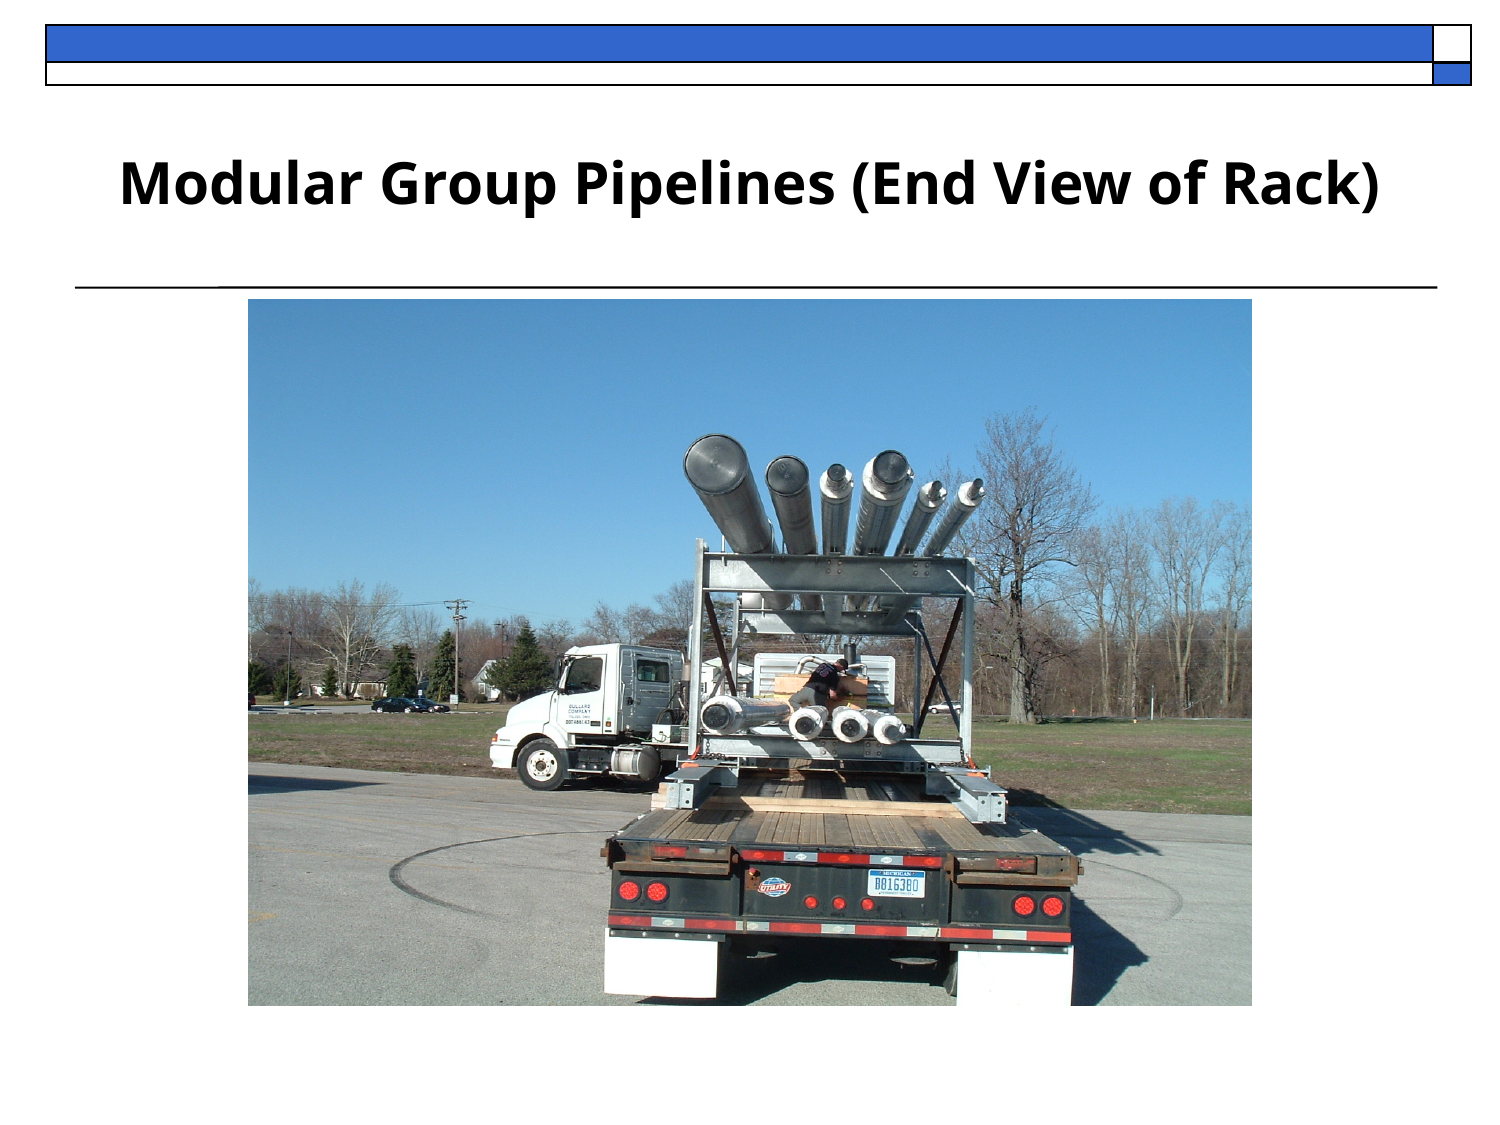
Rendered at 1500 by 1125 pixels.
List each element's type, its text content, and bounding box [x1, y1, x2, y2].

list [247, 299, 1252, 1006]
title Modular Group Pipelines (End View of Rack) [75, 87, 1425, 275]
